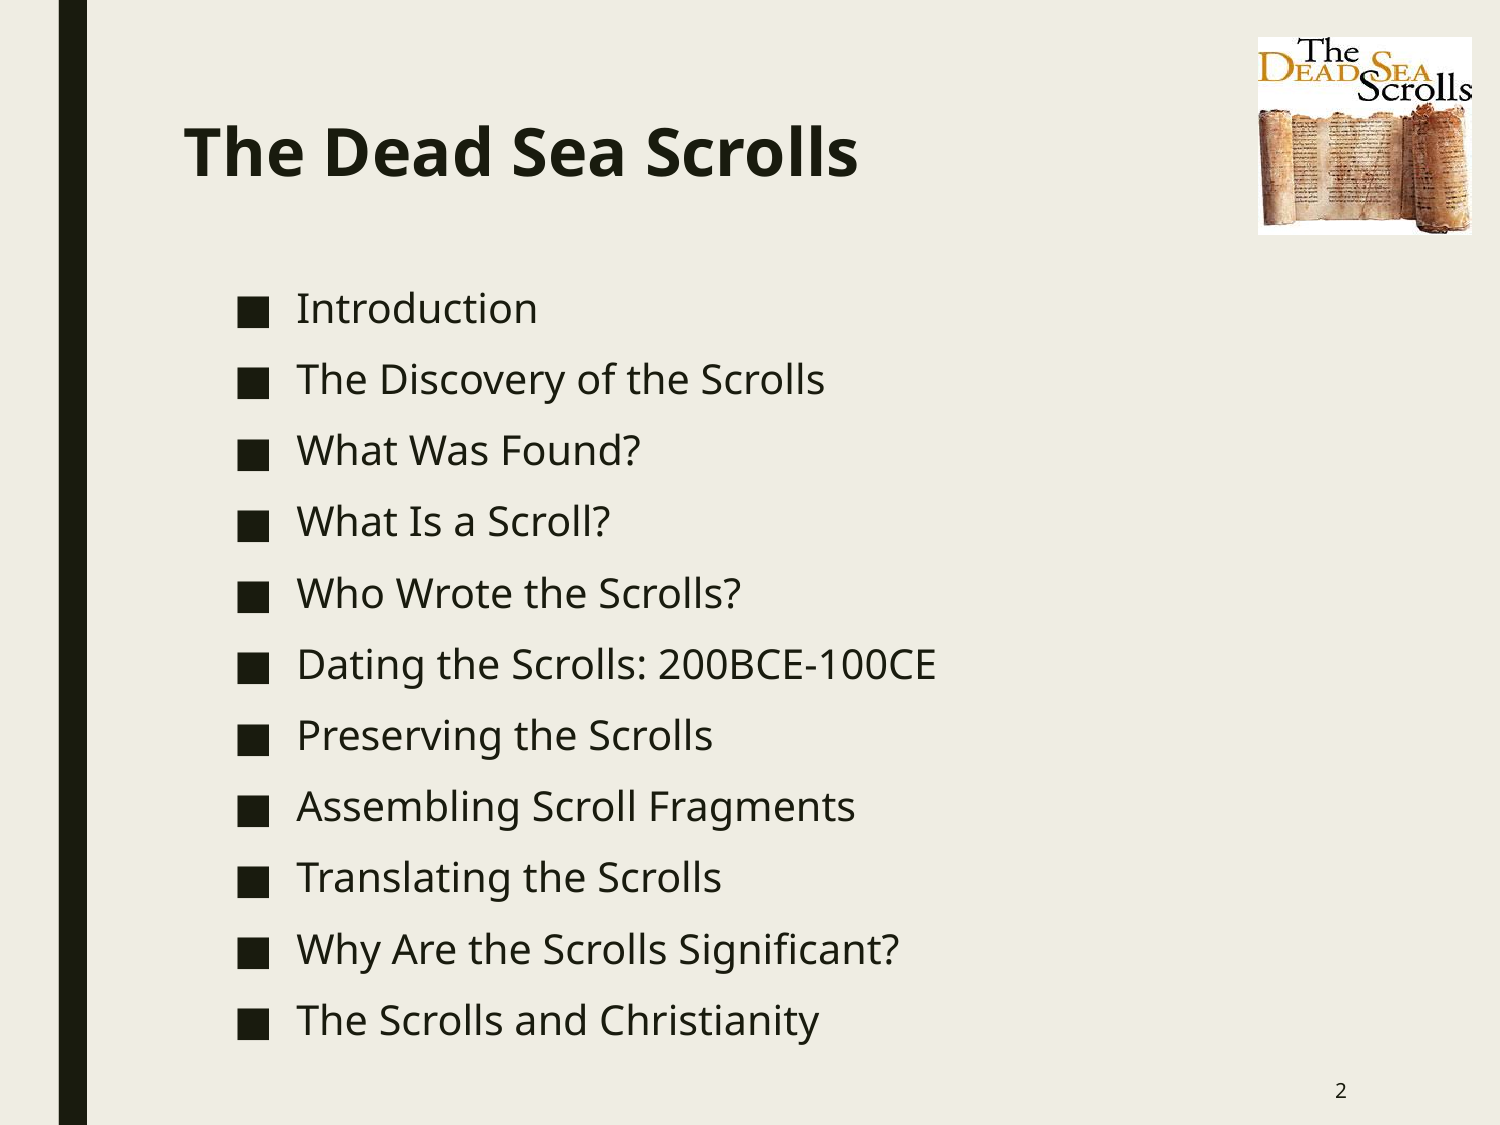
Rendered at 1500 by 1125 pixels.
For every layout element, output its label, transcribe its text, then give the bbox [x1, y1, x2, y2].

list Introduction The Discovery of the Scrolls What Was Found? What Is a Scroll? Who Wrote the Scrolls? Dating the Scrolls: 200BCE-100CE Preserving the Scrolls Assembling Scroll Fragments Translating the Scrolls Why Are the Scrolls Significant? The Scrolls and Christianity [218, 278, 1401, 1059]
picture [1258, 37, 1472, 235]
slide_number 2 [1165, 1058, 1362, 1125]
title The Dead Sea Scrolls [168, 112, 1351, 357]
